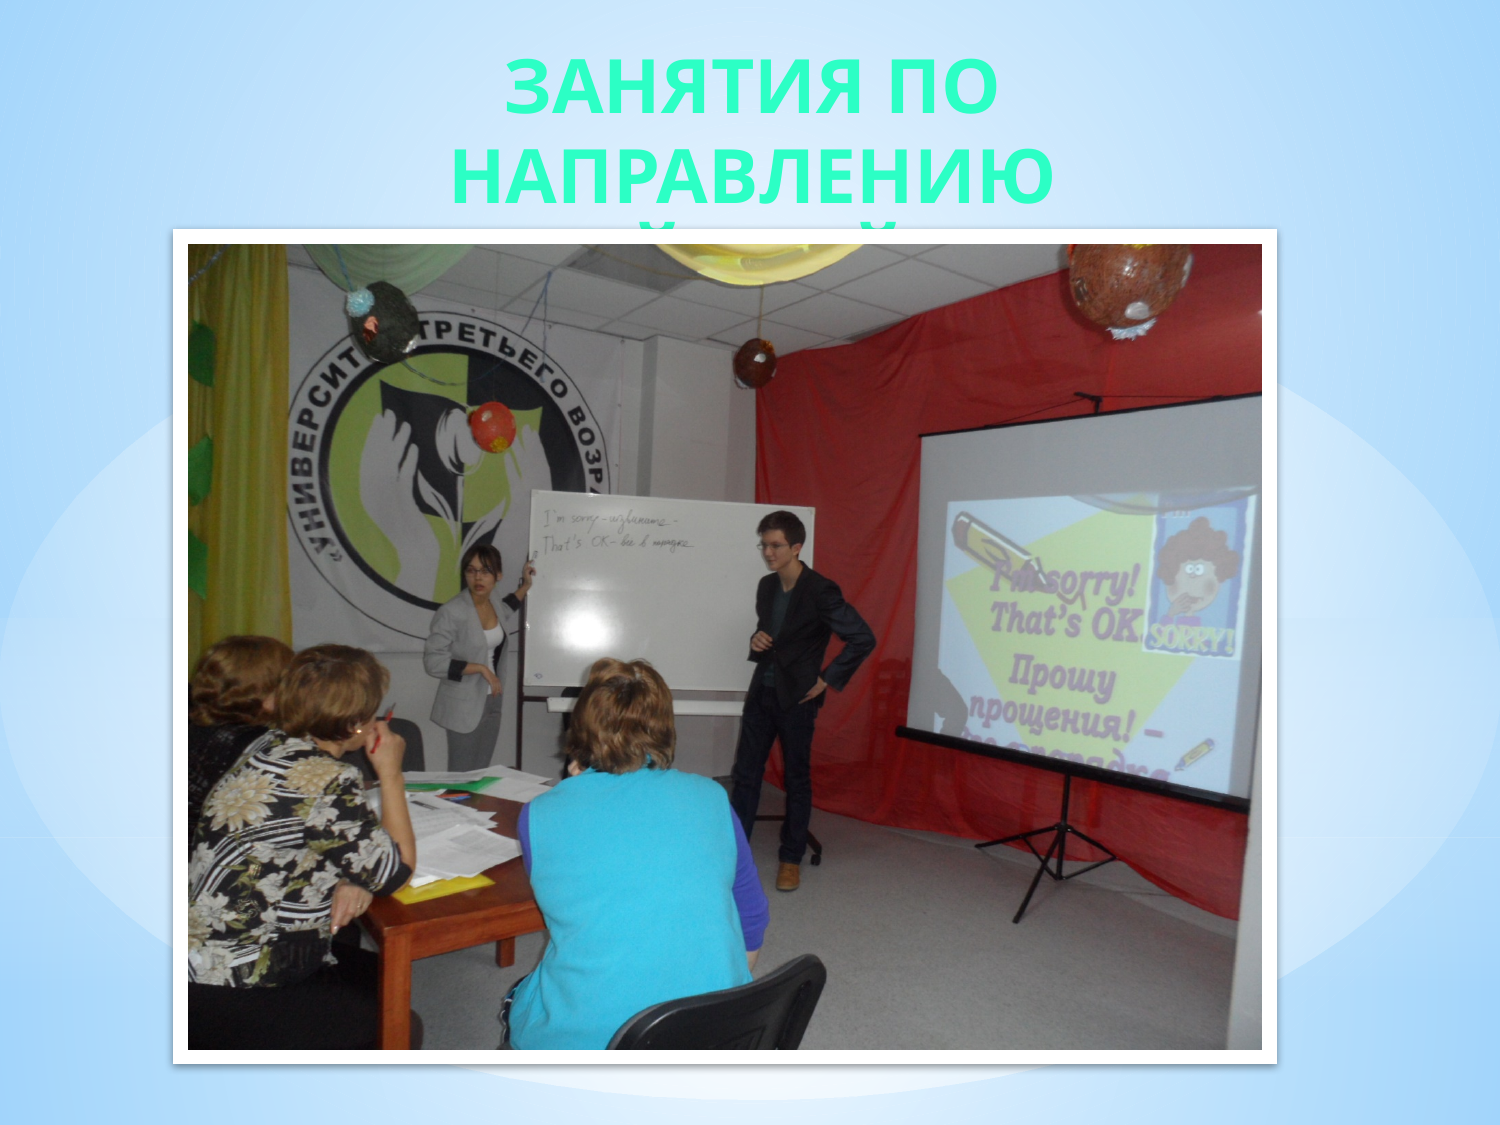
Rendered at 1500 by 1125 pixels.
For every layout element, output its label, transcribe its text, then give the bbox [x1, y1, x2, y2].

title Занятия по направлению английский язык [183, 30, 1323, 244]
picture [187, 243, 1263, 1050]
